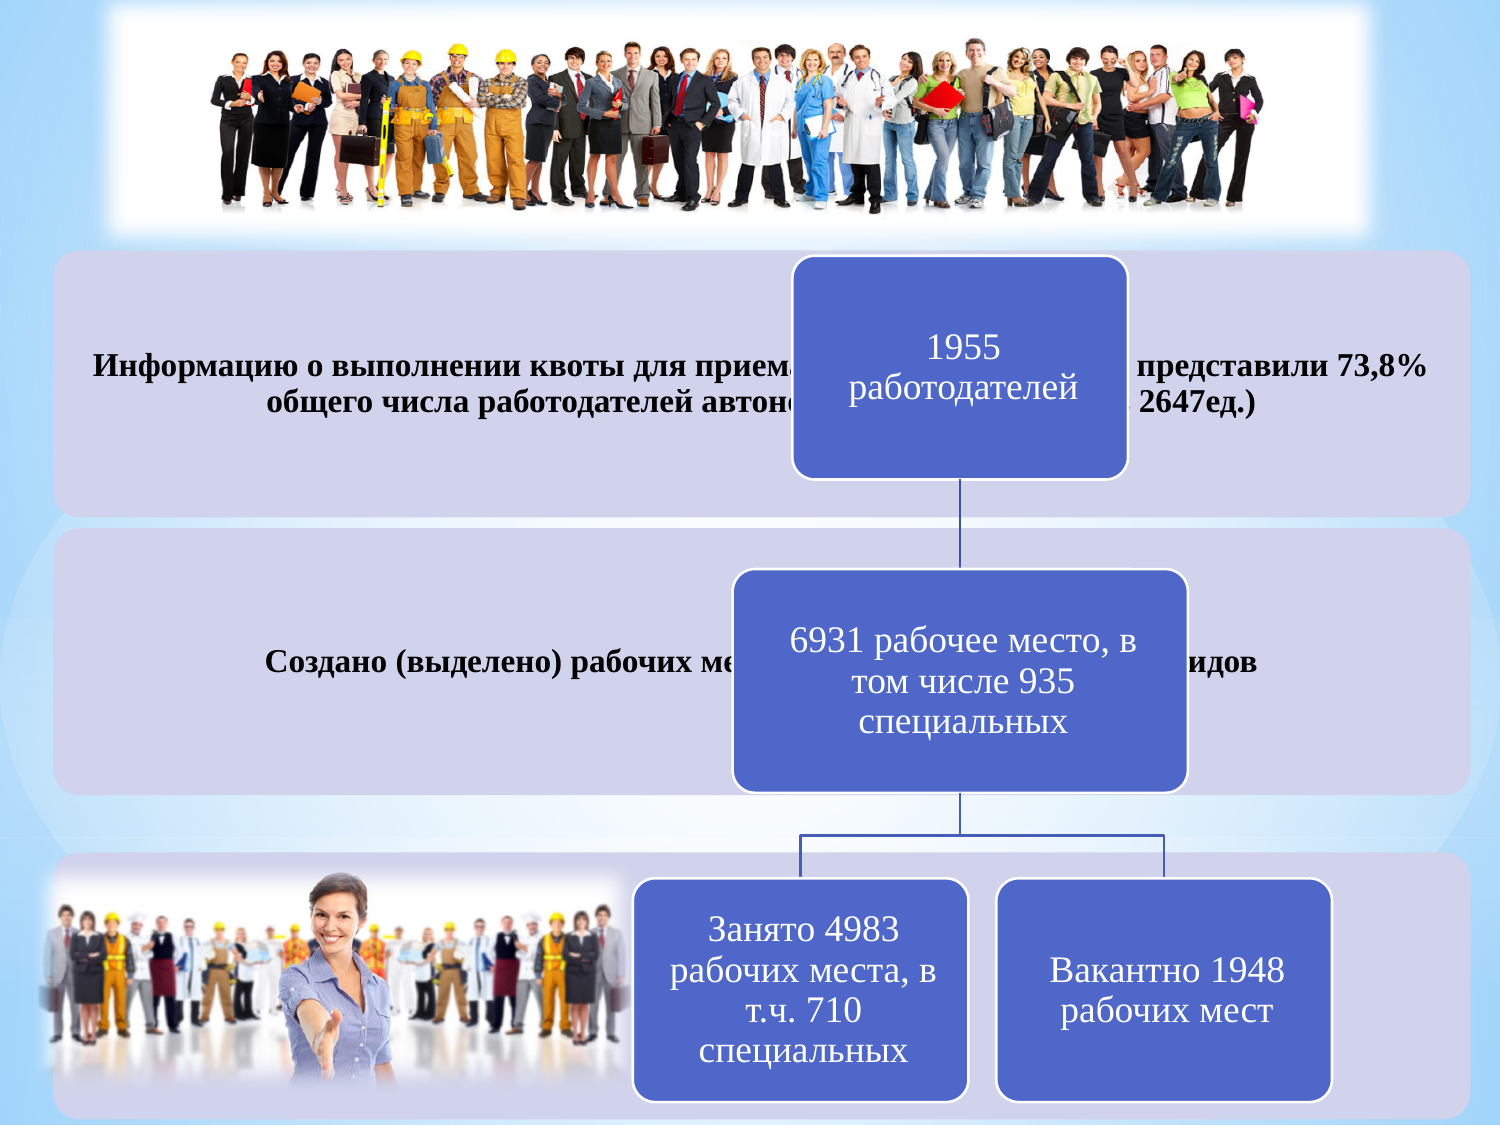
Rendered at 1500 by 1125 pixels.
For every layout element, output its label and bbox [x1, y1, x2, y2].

picture [88, 0, 1389, 256]
picture [29, 857, 640, 1093]
list [52, 233, 1471, 1125]
